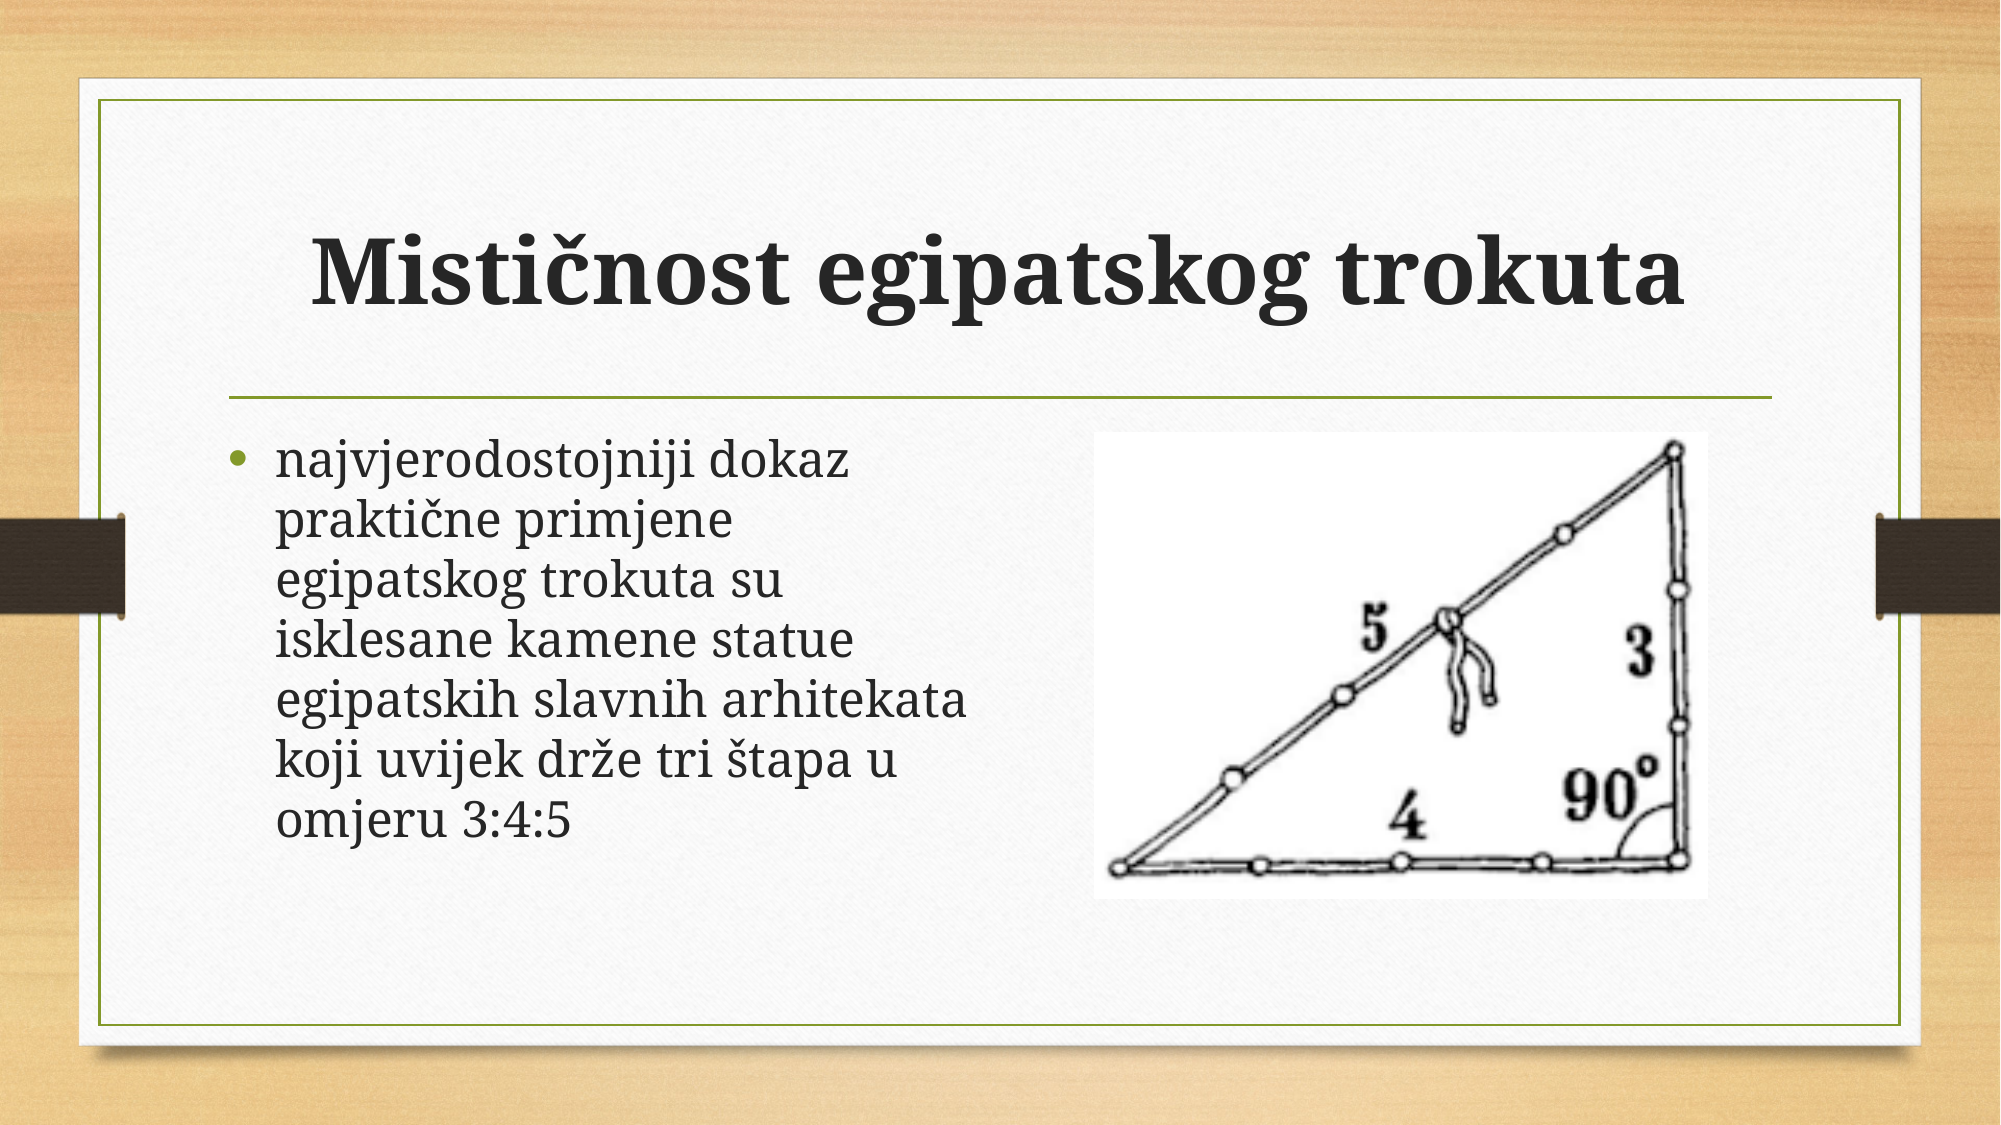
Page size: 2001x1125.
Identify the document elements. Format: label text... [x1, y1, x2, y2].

list najvjerodostojniji dokaz praktične primjene egipatskog trokuta su isklesane kamene statue egipatskih slavnih arhitekata koji uvijek drže tri štapa u omjeru 3:4:5 [213, 420, 987, 862]
title Mističnost egipatskog trokuta [212, 161, 1788, 375]
picture [0, 0, 2001, 1125]
